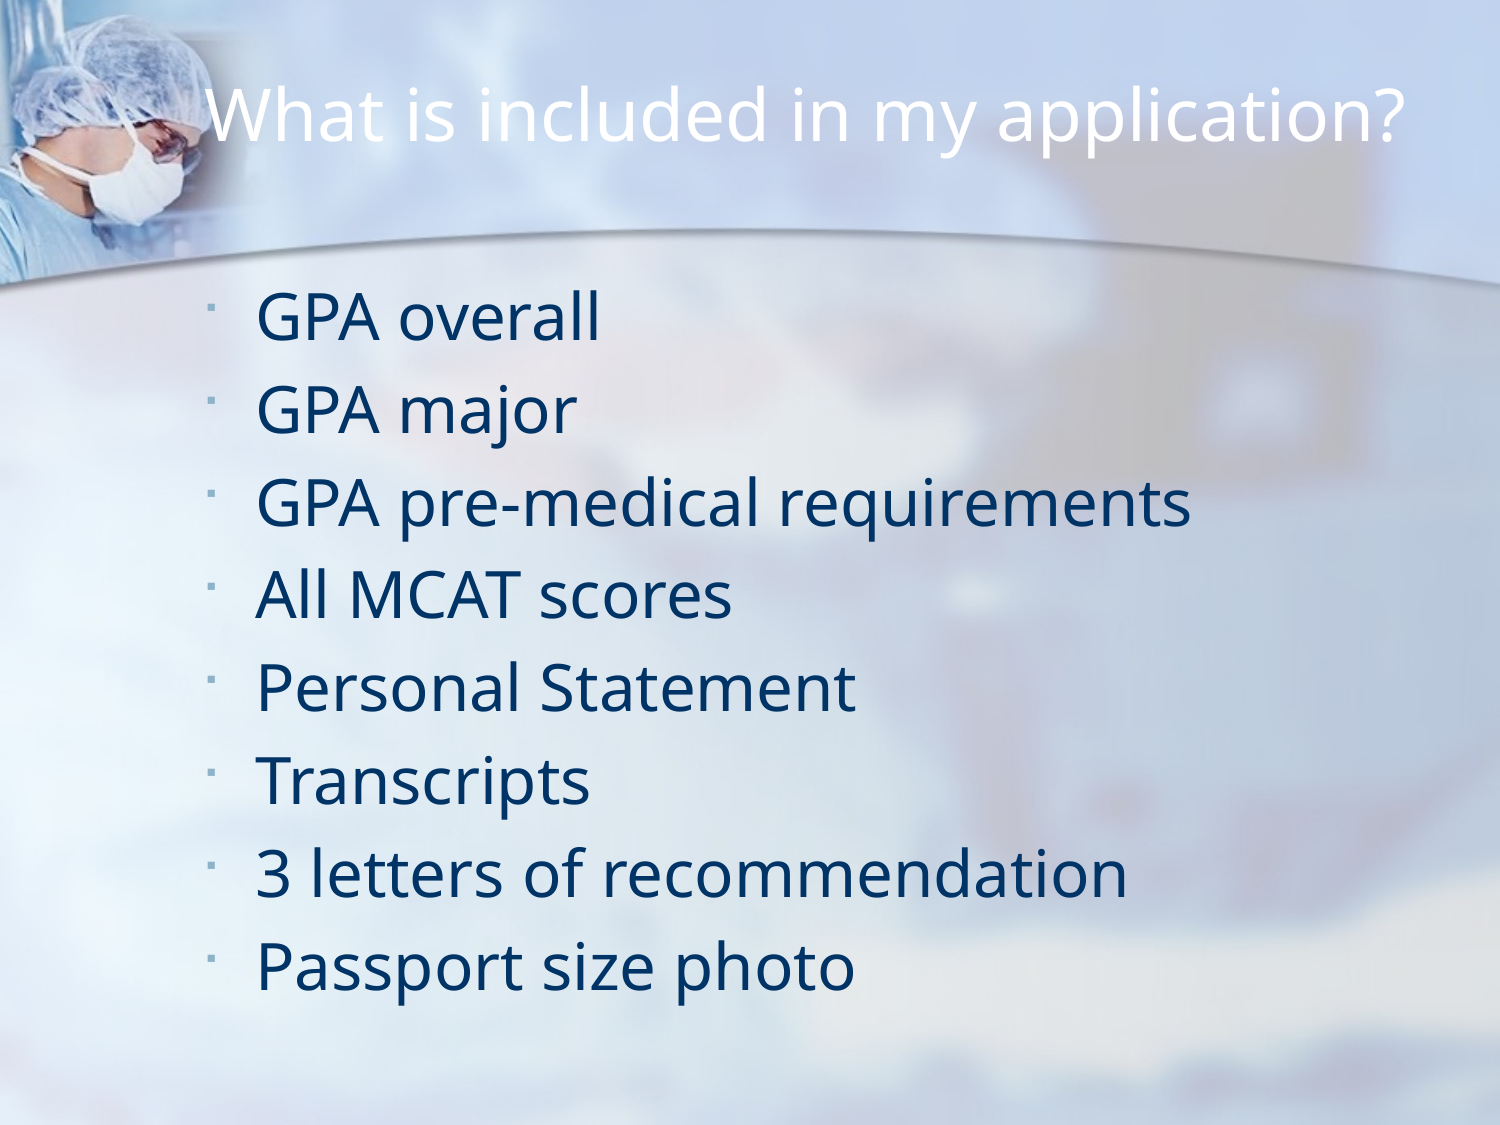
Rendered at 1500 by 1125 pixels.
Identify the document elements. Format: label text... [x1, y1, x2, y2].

title What is included in my application? [199, 24, 1414, 201]
picture [0, 0, 1500, 1125]
list GPA overall GPA major GPA pre-medical requirements All MCAT scores Personal Statement Transcripts 3 letters of recommendation Passport size photo [199, 274, 1414, 1051]
